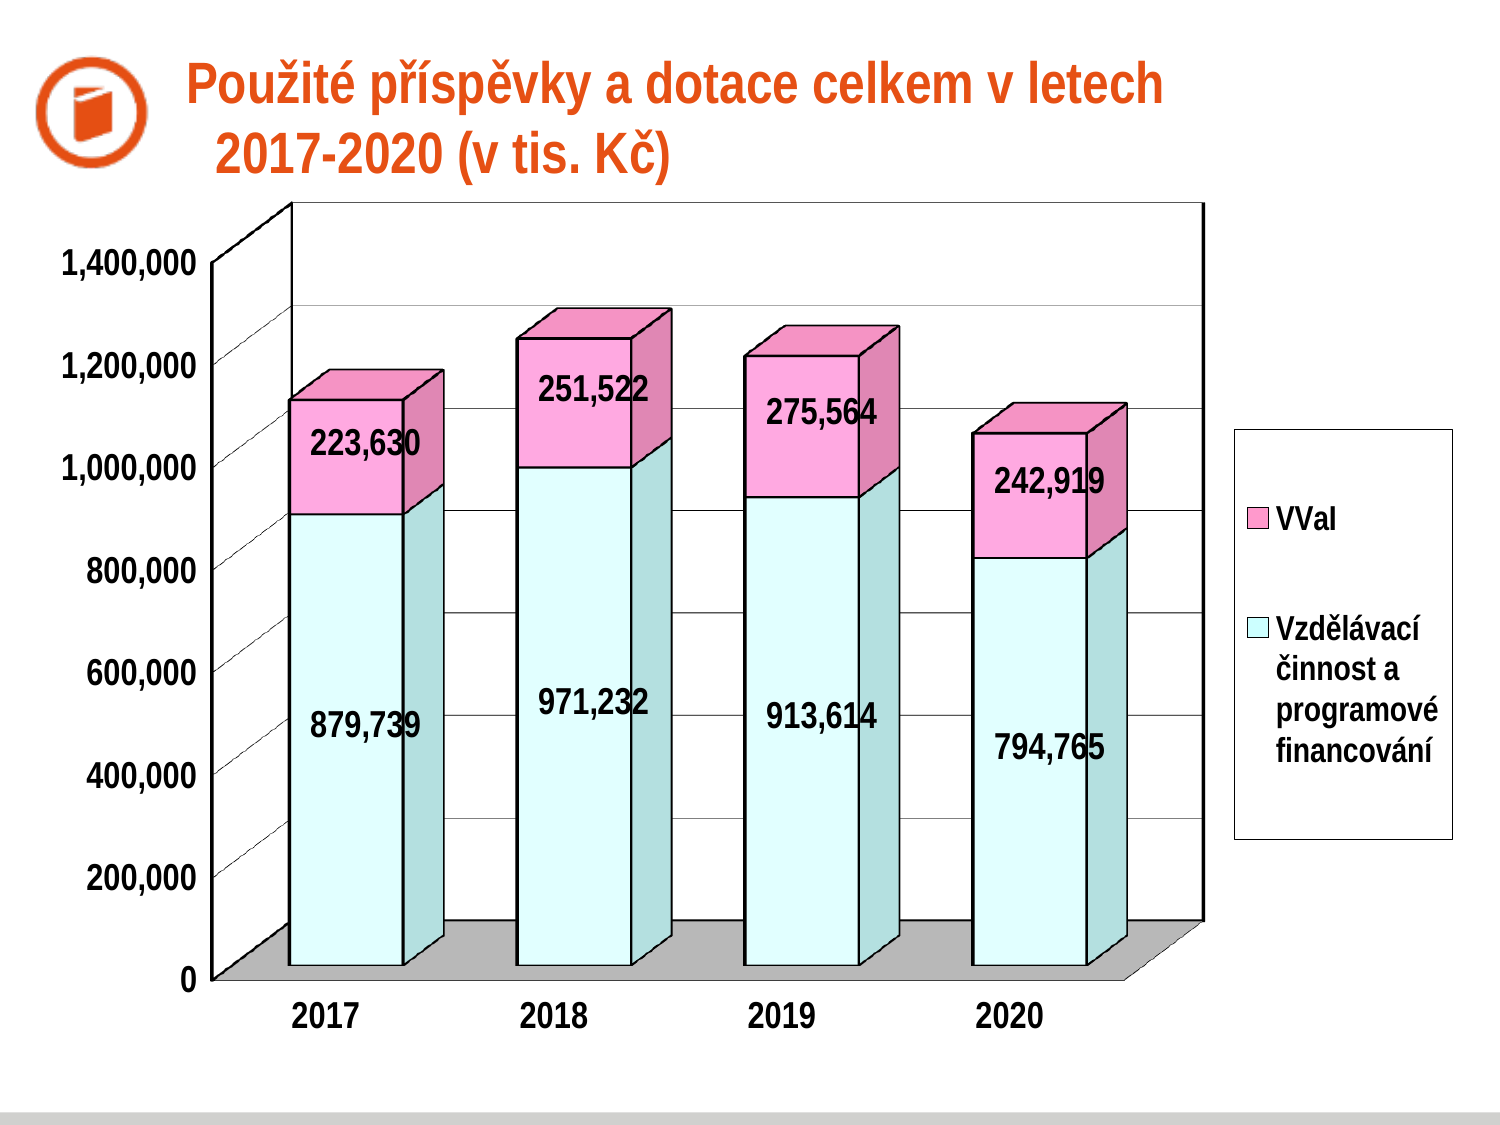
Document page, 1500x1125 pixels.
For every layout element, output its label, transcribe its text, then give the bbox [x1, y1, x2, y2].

title Použité příspěvky a dotace celkem v letech 2017-2020 (v tis. Kč) [171, 54, 1388, 176]
picture [29, 54, 156, 176]
chart [45, 183, 1459, 1077]
